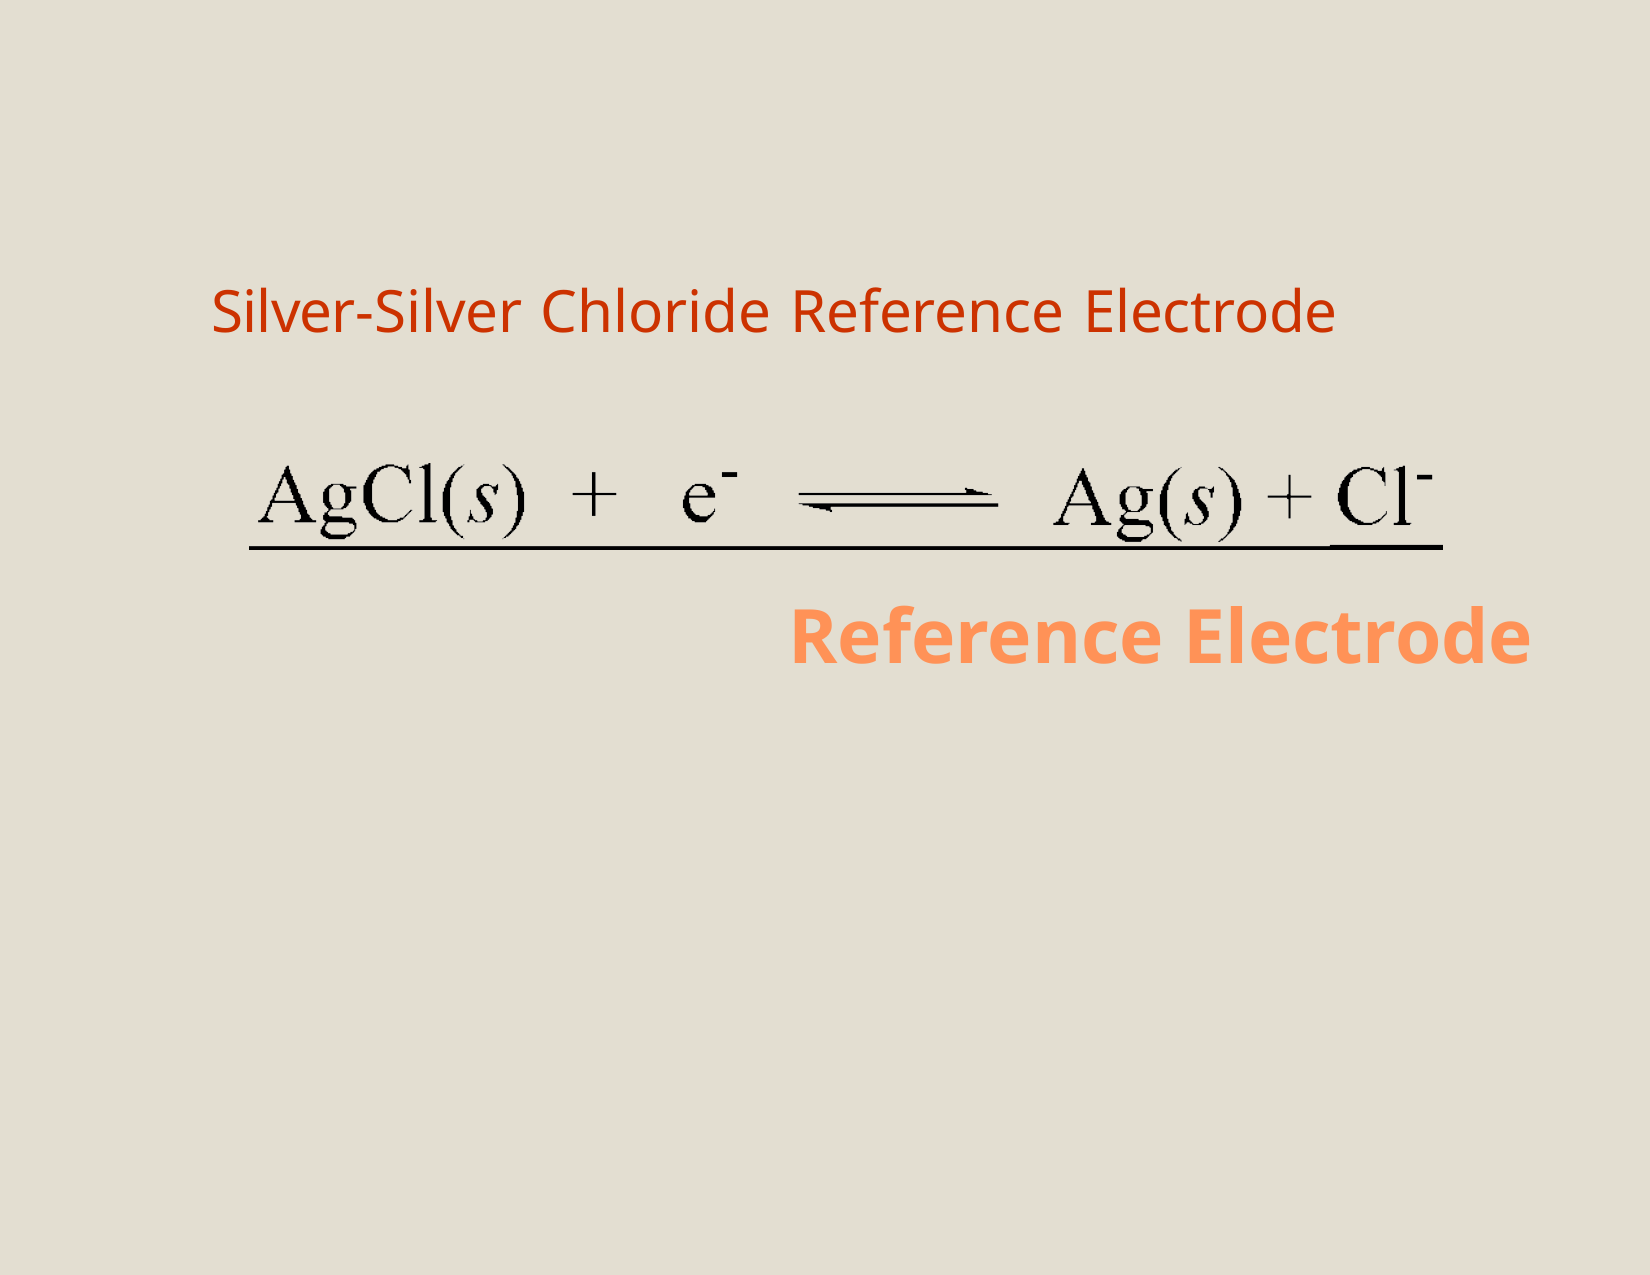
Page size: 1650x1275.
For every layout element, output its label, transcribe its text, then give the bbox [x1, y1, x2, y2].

title Reference Electrode [130, 463, 1533, 679]
picture [249, 462, 1443, 551]
text_box Silver-Silver Chloride Reference Electrode [208, 271, 1435, 344]
